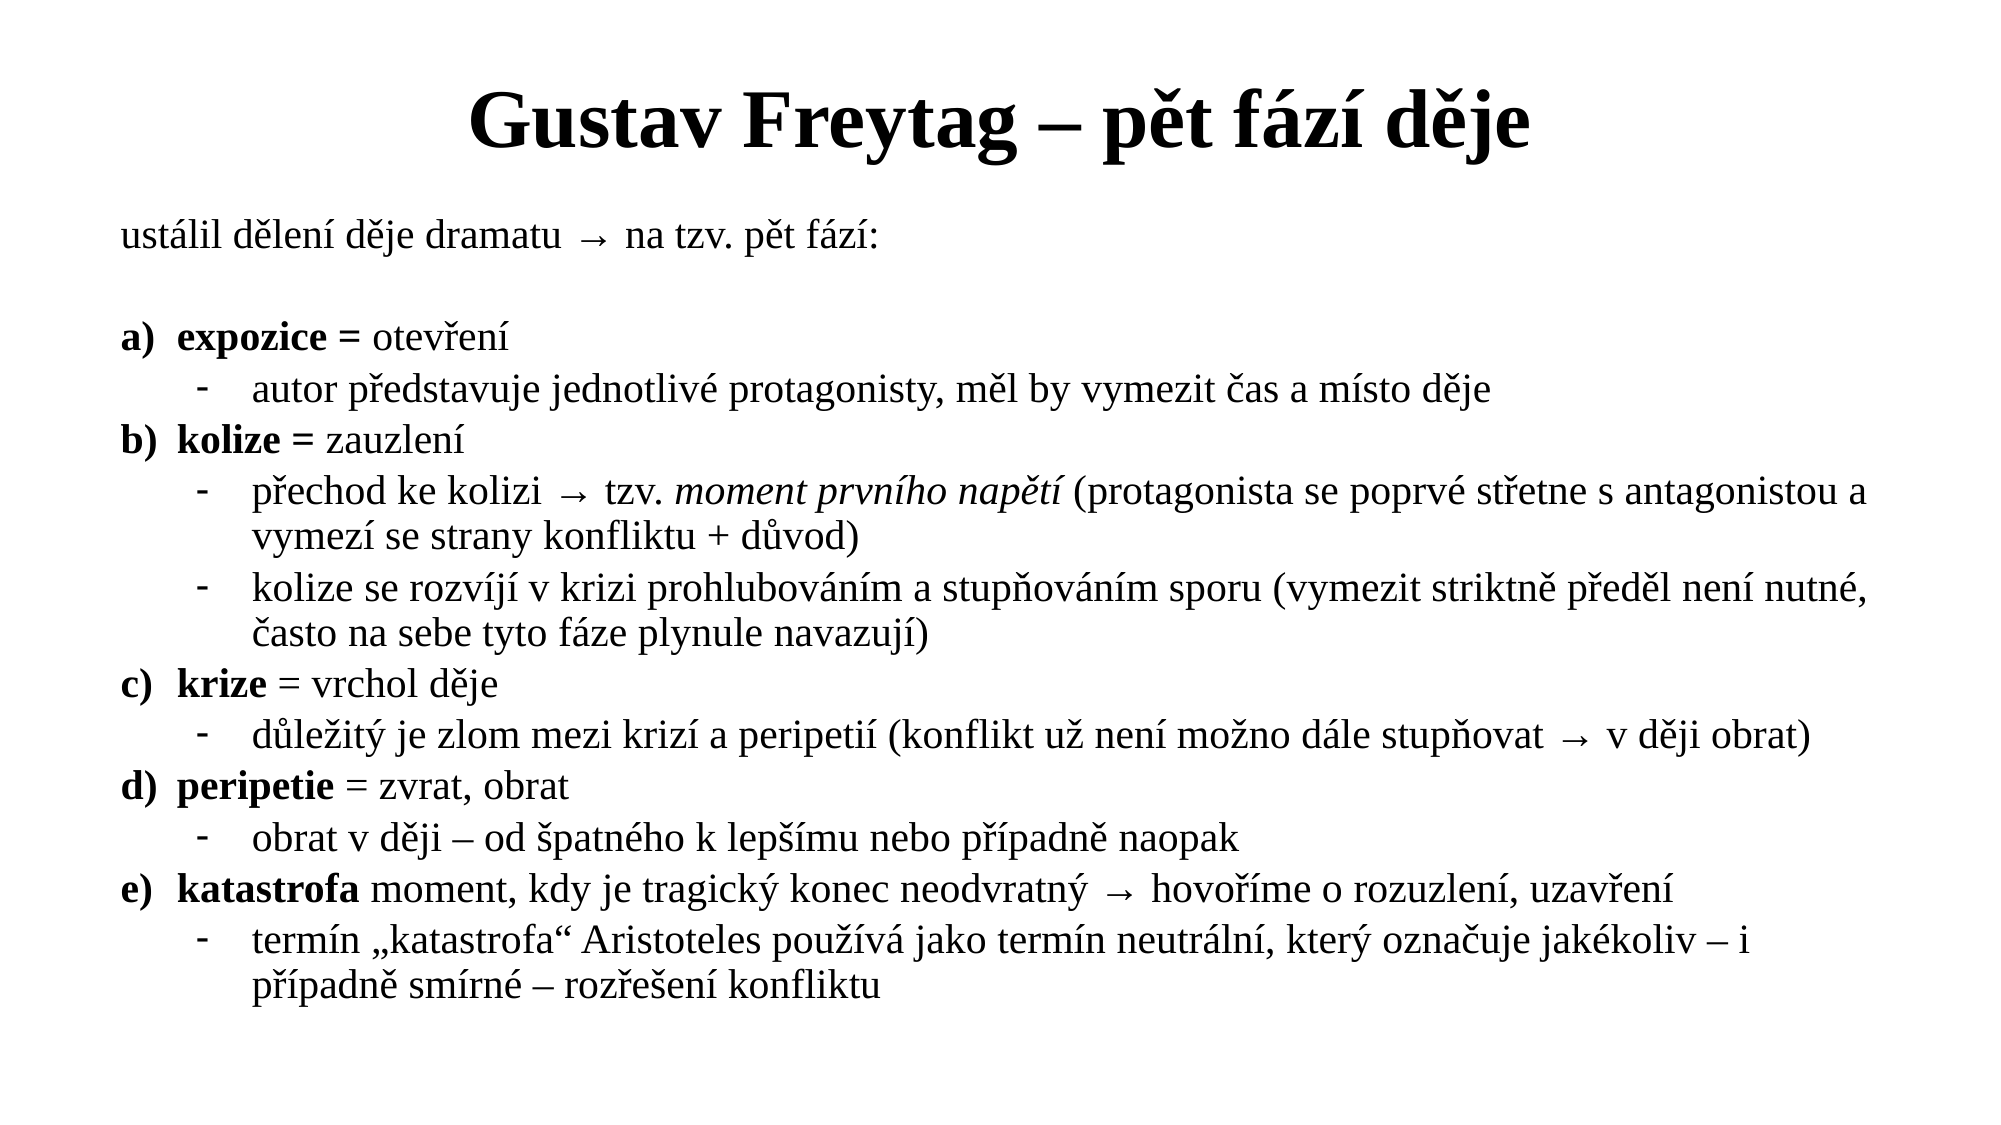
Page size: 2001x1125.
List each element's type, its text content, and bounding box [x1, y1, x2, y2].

list ustálil dělení děje dramatu → na tzv. pět fází: expozice = otevření autor představuje jednotlivé protagonisty, měl by vymezit čas a místo děje kolize = zauzlení přechod ke kolizi → tzv. moment prvního napětí (protagonista se poprvé střetne s antagonistou a vymezí se strany konfliktu + důvod) kolize se rozvíjí v krizi prohlubováním a stupňováním sporu (vymezit striktně předěl není nutné, často na sebe tyto fáze plynule navazují) krize = vrchol děje důležitý je zlom mezi krizí a peripetií (konflikt už není možno dále stupňovat → v ději obrat) peripetie = zvrat, obrat obrat v ději – od špatného k lepšímu nebo případně naopak katastrofa moment, kdy je tragický konec neodvratný → hovoříme o rozuzlení, uzavření termín „katastrofa“ Aristoteles používá jako termín neutrální, který označuje jakékoliv – i případně smírné – rozřešení konfliktu [105, 204, 1893, 1066]
title Gustav Freytag – pět fází děje [137, 59, 1863, 182]
